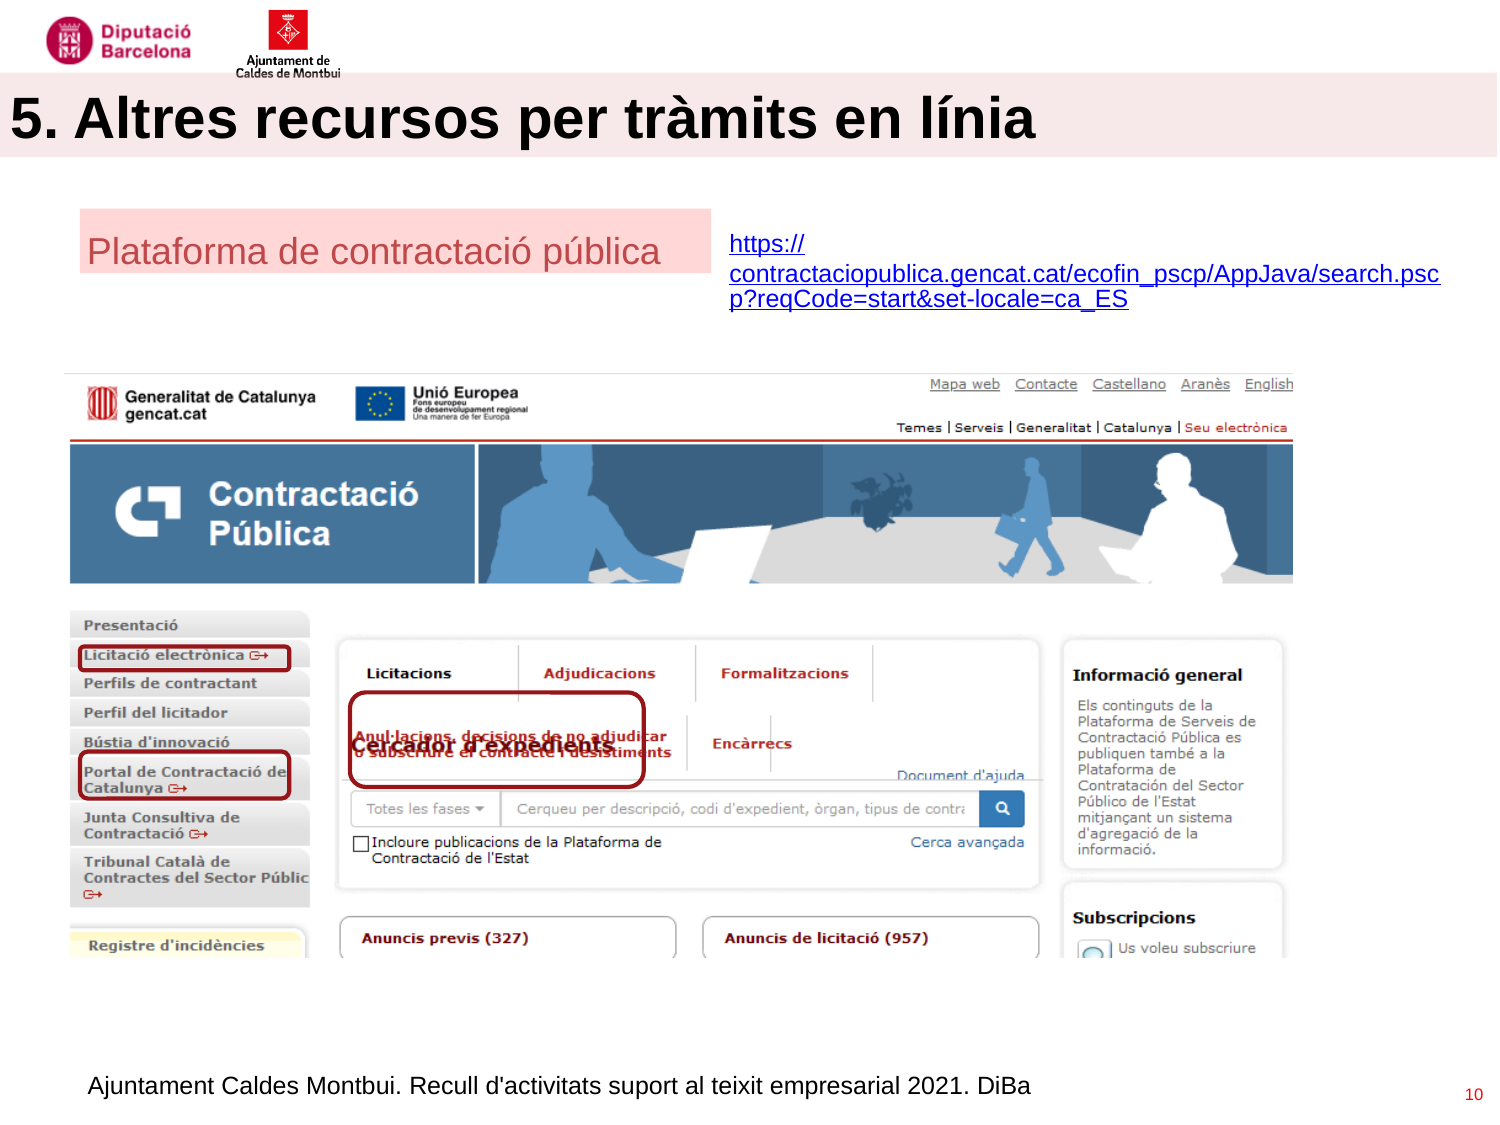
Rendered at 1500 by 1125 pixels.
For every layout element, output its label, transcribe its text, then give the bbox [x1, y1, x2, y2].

picture [230, 9, 342, 72]
text_box 5. Altres recursos per tràmits en línia [0, 72, 1496, 158]
text_box [79, 208, 712, 274]
picture [64, 373, 1293, 958]
slide_number 10 [1313, 1064, 1499, 1124]
text_box https://contractaciopublica.gencat.cat/ecofin_pscp/AppJava/search.pscp?reqCode=start&set-locale=ca_ES [714, 220, 1465, 325]
text_box Plataforma de contractació pública [0, 219, 703, 280]
picture [41, 10, 206, 69]
